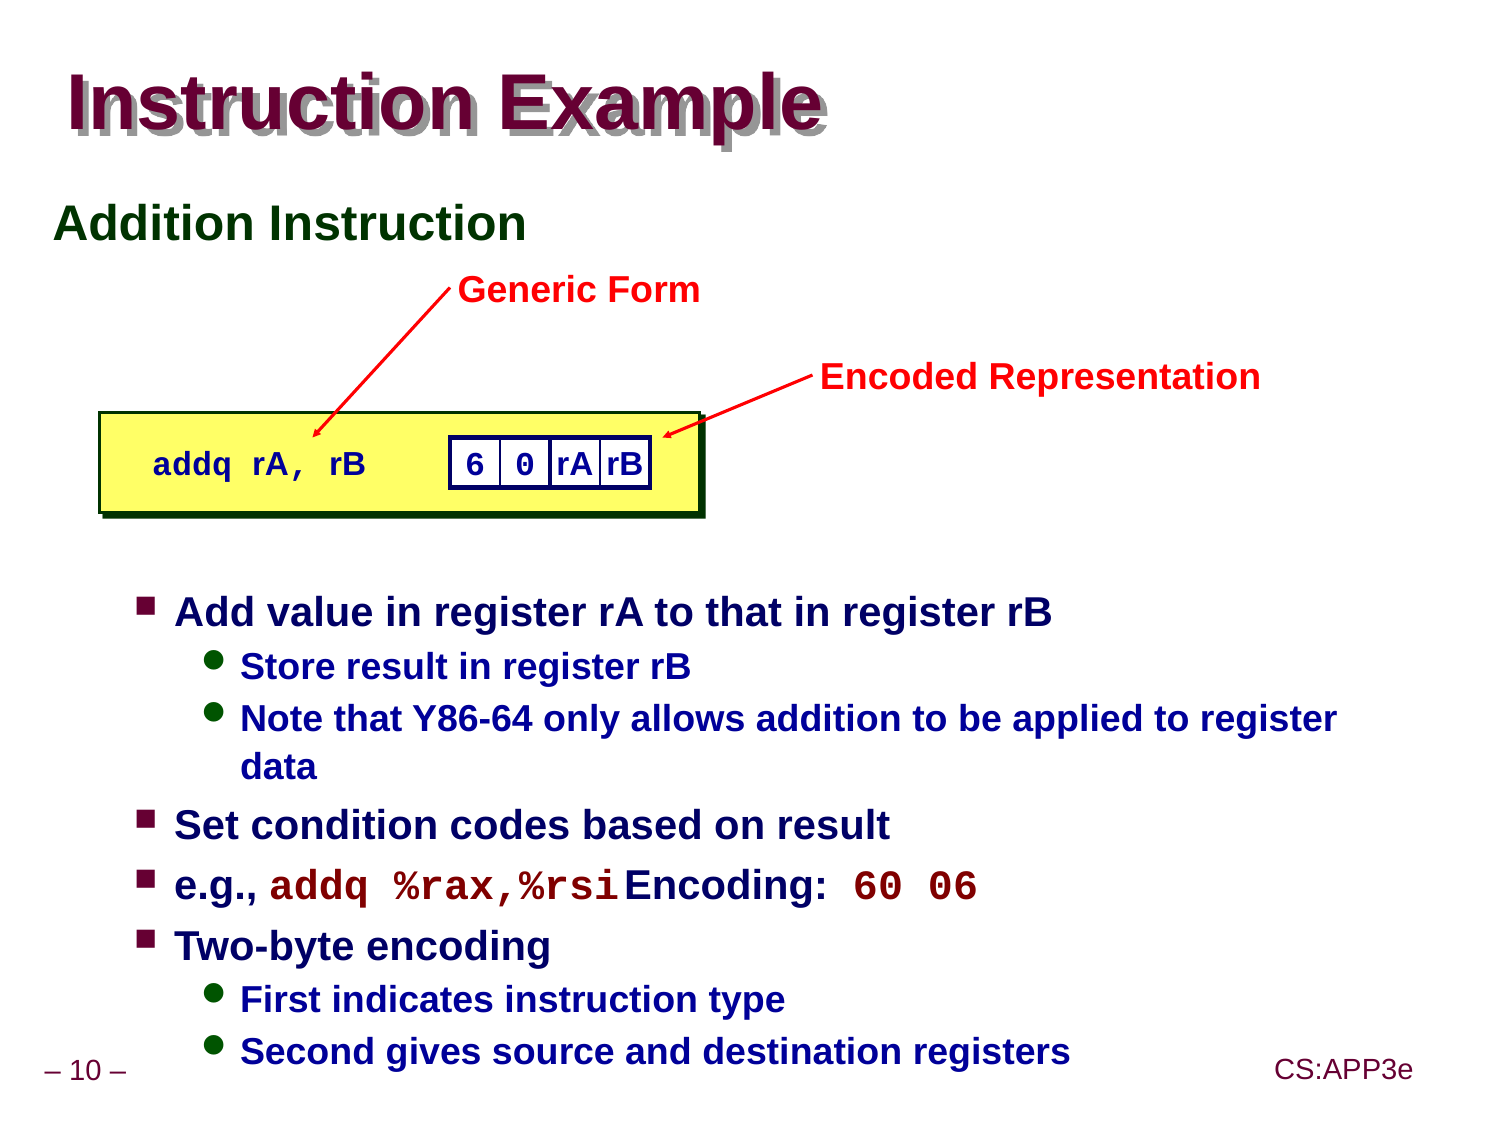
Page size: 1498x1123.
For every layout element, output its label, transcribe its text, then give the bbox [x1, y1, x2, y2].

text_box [312, 262, 907, 438]
list Addition Instruction Add value in register rA to that in register rB Store result in register rB Note that Y86-64 only allows addition to be applied to register data Set condition codes based on result e.g., addq %rax,%rsi Encoding: 60 06 Two-byte encoding First indicates instruction type Second gives source and destination registers [37, 187, 1399, 913]
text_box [137, 437, 651, 488]
title Instruction Example [66, 40, 1495, 169]
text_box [912, 349, 1270, 438]
